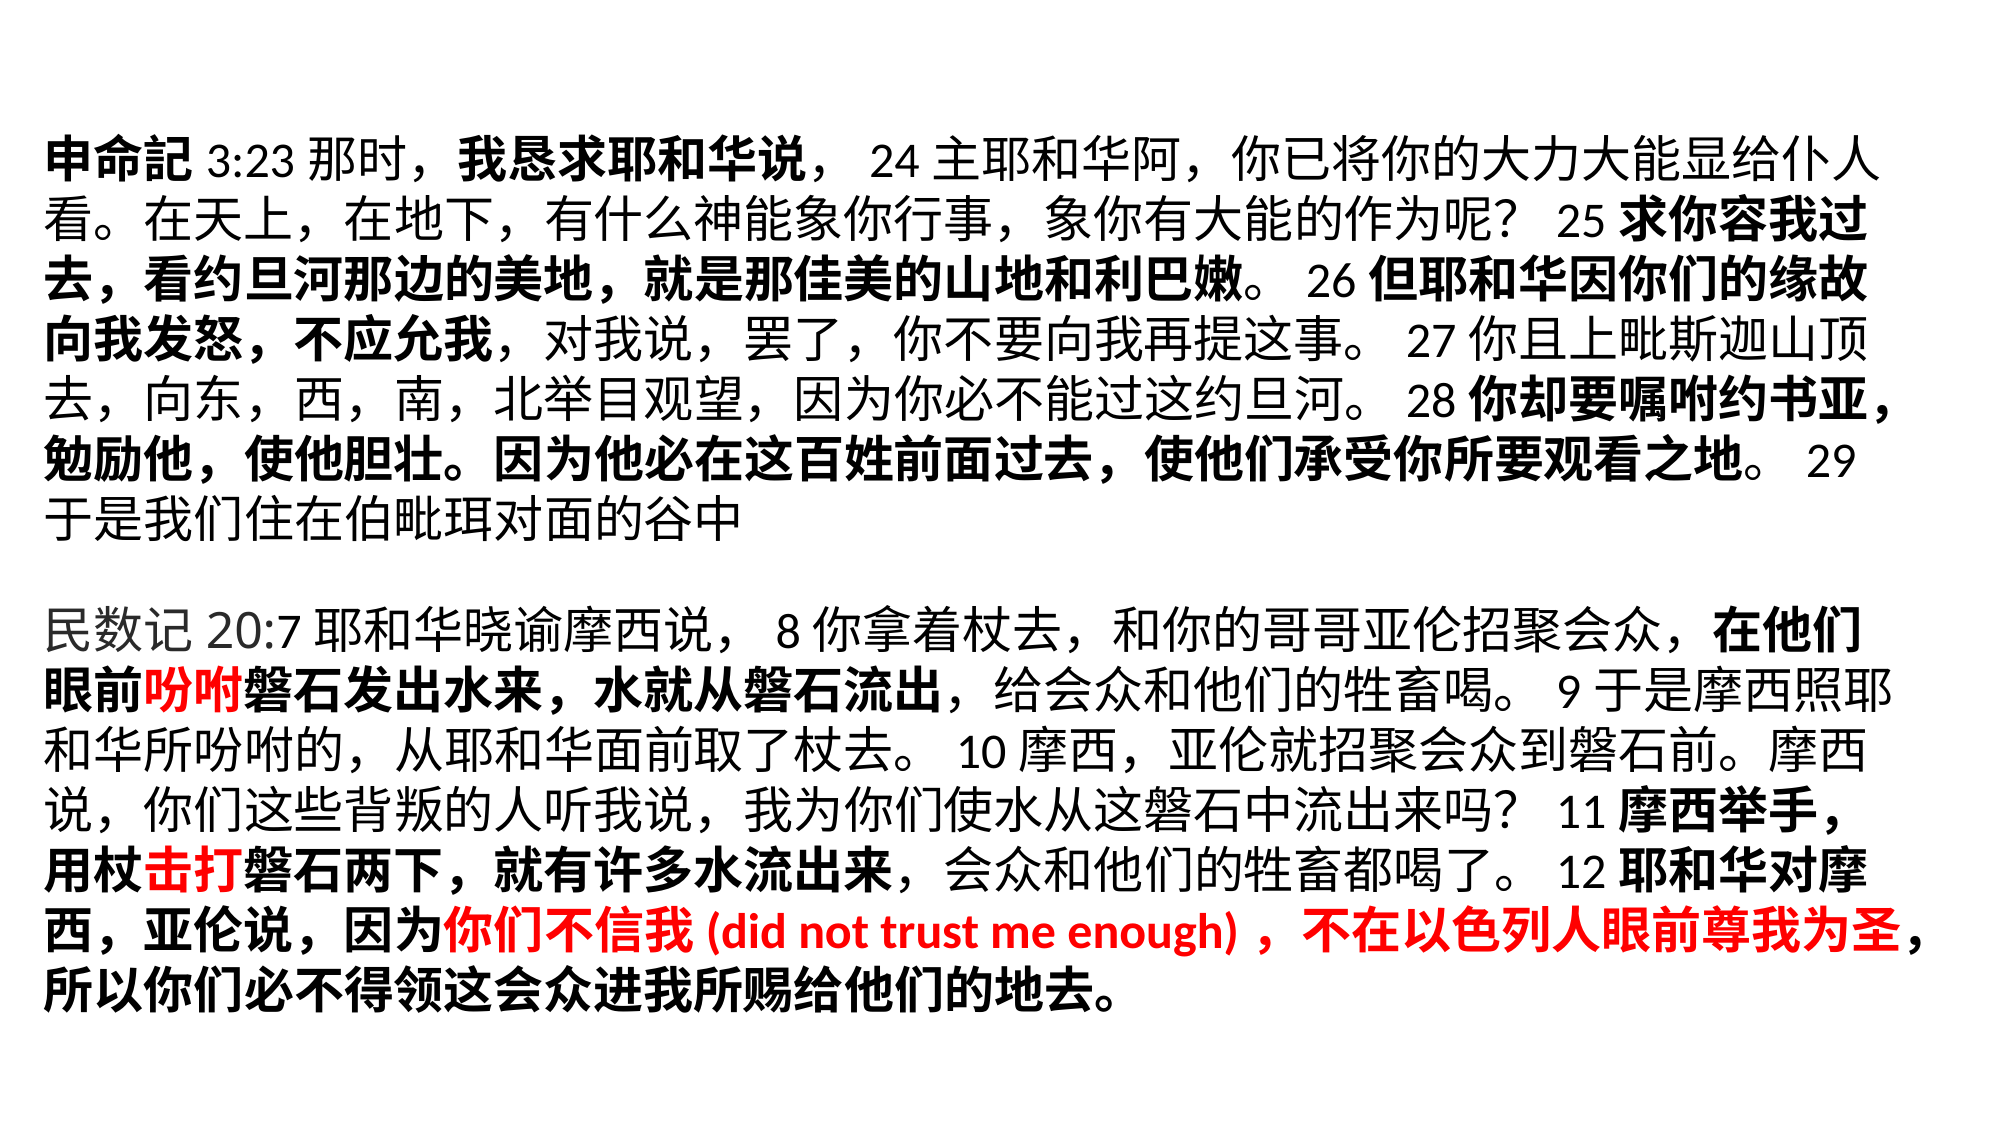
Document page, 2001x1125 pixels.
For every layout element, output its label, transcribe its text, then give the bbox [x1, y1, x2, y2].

text_box 申命記3:23那时，我恳求耶和华说，24主耶和华阿，你已将你的大力大能显给仆人看。在天上，在地下，有什么神能象你行事，象你有大能的作为呢？25求你容我过去，看约旦河那边的美地，就是那佳美的山地和利巴嫩。26但耶和华因你们的缘故向我发怒，不应允我，对我说，罢了，你不要向我再提这事。27你且上毗斯迦山顶去，向东，西，南，北举目观望，因为你必不能过这约旦河。28你却要嘱咐约书亚，勉励他，使他胆壮。因为他必在这百姓前面过去，使他们承受你所要观看之地。29于是我们住在伯毗珥对面的谷中 [29, 120, 1919, 555]
text_box 民数记20:7耶和华晓谕摩西说，8你拿着杖去，和你的哥哥亚伦招聚会众，在他们眼前吩咐磐石发出水来，水就从磐石流出，给会众和他们的牲畜喝。9于是摩西照耶和华所吩咐的，从耶和华面前取了杖去。10摩西，亚伦就招聚会众到磐石前。摩西说，你们这些背叛的人听我说，我为你们使水从这磐石中流出来吗？11摩西举手，用杖击打磐石两下，就有许多水流出来，会众和他们的牲畜都喝了。12耶和华对摩西，亚伦说，因为你们不信我(did not trust me enough)，不在以色列人眼前尊我为圣，所以你们必不得领这会众进我所赐给他们的地去。 [29, 590, 1919, 1026]
